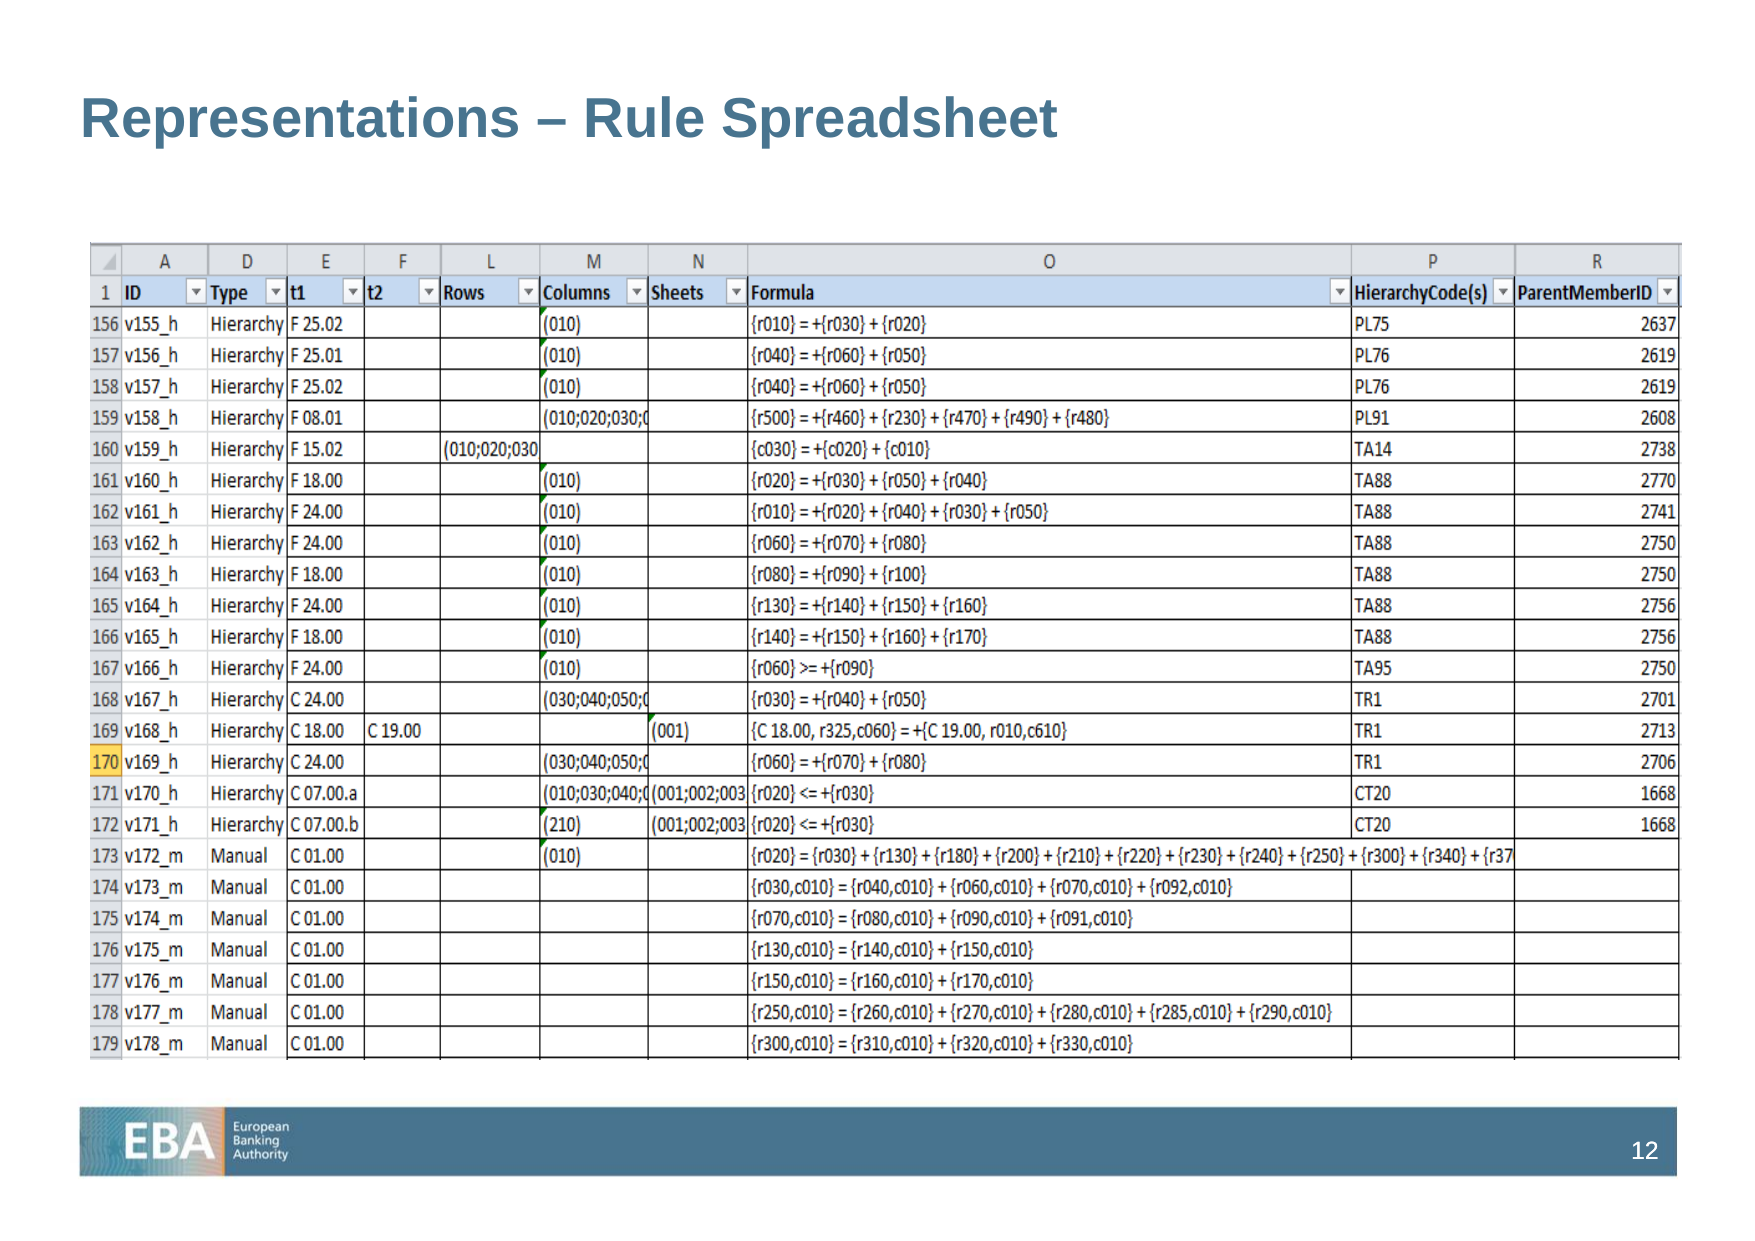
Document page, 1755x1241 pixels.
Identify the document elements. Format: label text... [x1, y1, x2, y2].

picture [90, 242, 1682, 1061]
picture [46, 1066, 1678, 1236]
title Representations – Rule Spreadsheet [80, 80, 1660, 149]
